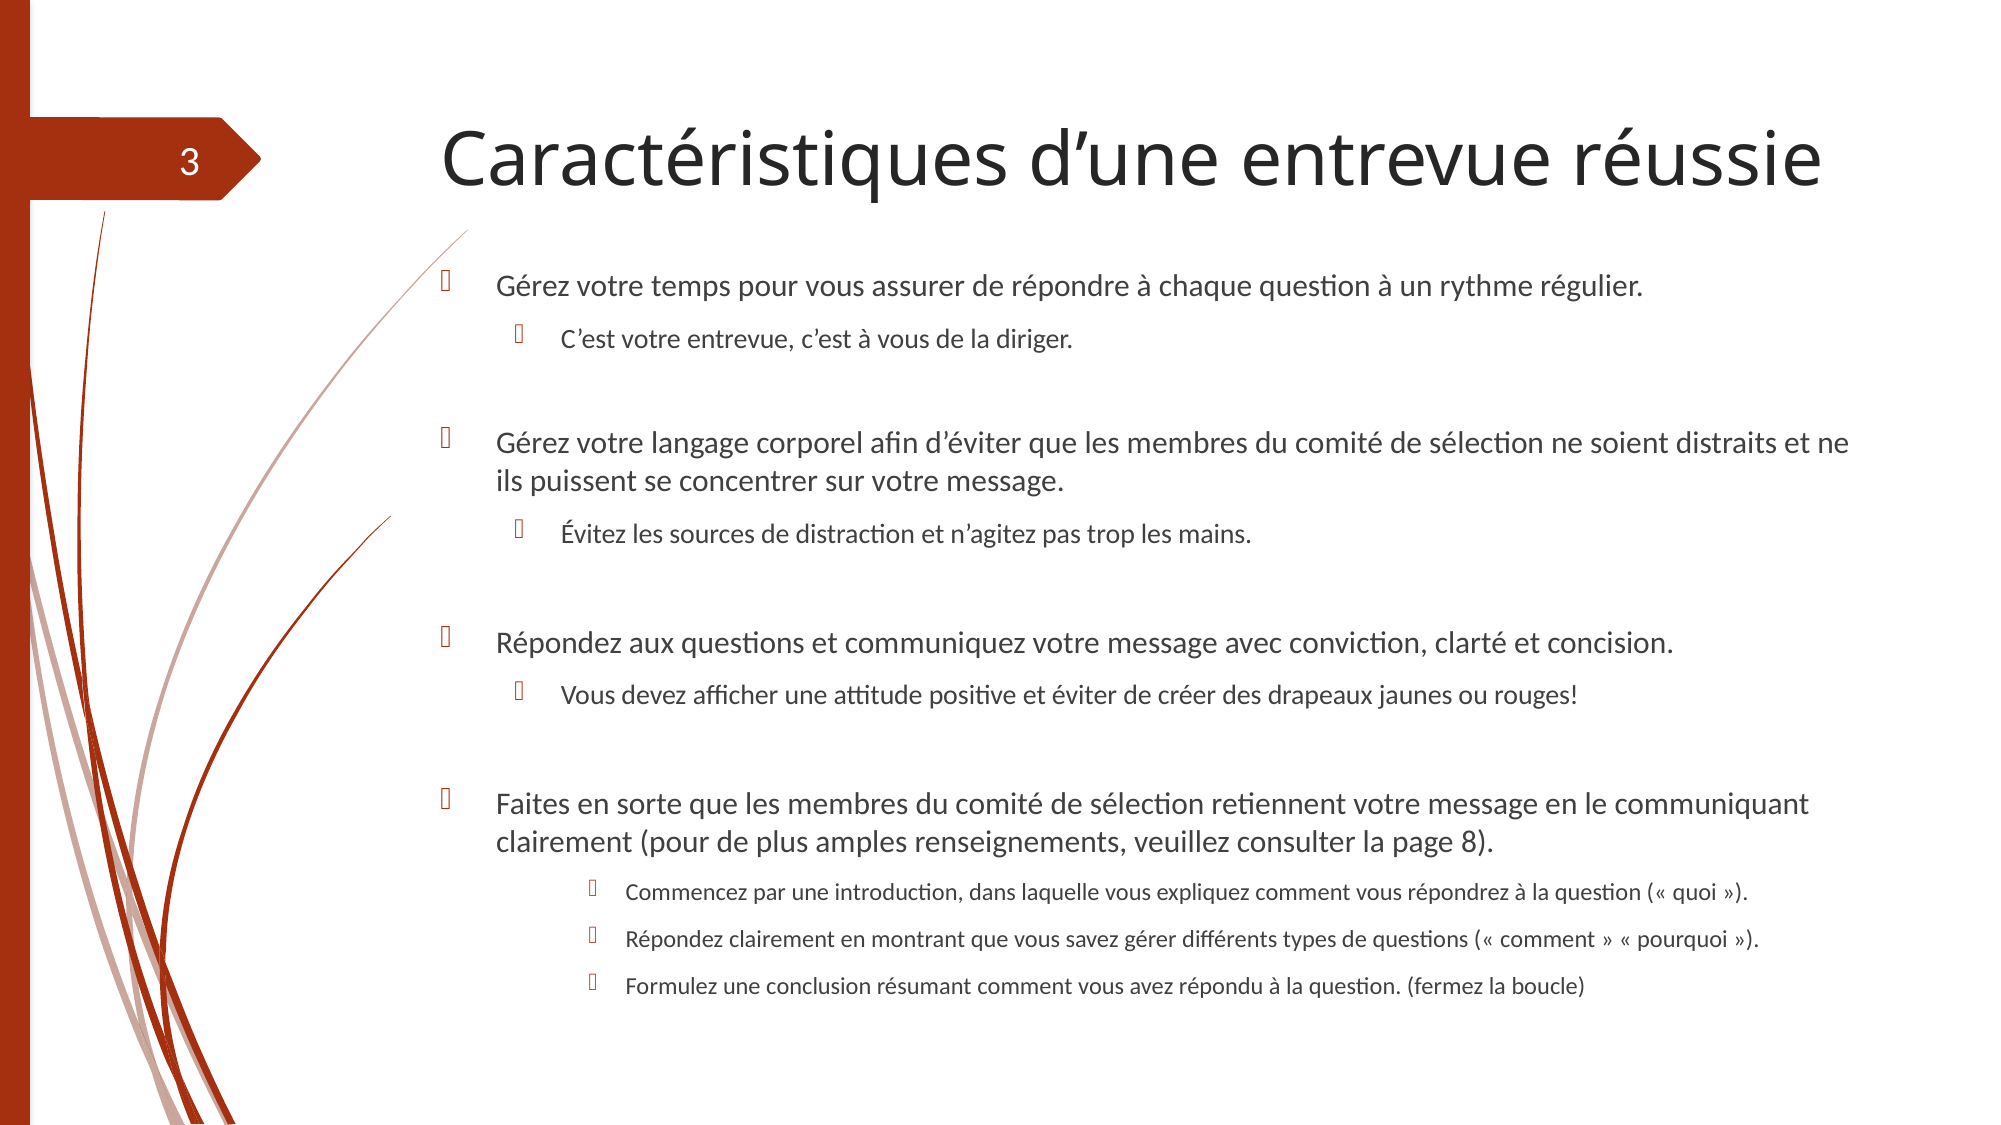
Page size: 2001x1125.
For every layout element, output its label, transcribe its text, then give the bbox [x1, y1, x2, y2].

title Caractéristiques d’une entrevue réussie [425, 102, 1888, 257]
list Gérez votre temps pour vous assurer de répondre à chaque question à un rythme régulier. C’est votre entrevue, c’est à vous de la diriger. Gérez votre langage corporel afin d’éviter que les membres du comité de sélection ne soient distraits et ne ils puissent se concentrer sur votre message. Évitez les sources de distraction et n’agitez pas trop les mains. Répondez aux questions et communiquez votre message avec conviction, clarté et concision. Vous devez afficher une attitude positive et éviter de créer des drapeaux jaunes ou rouges! Faites en sorte que les membres du comité de sélection retiennent votre message en le communiquant clairement (pour de plus amples renseignements, veuillez consulter la page 8). Commencez par une introduction, dans laquelle vous expliquez comment vous répondrez à la question (« quoi »). Répondez clairement en montrant que vous savez gérer différents types de questions (« comment » « pourquoi »). Formulez une conclusion résumant comment vous avez répondu à la question. (fermez la boucle) [425, 257, 1888, 1018]
slide_number 3 [87, 129, 216, 190]
